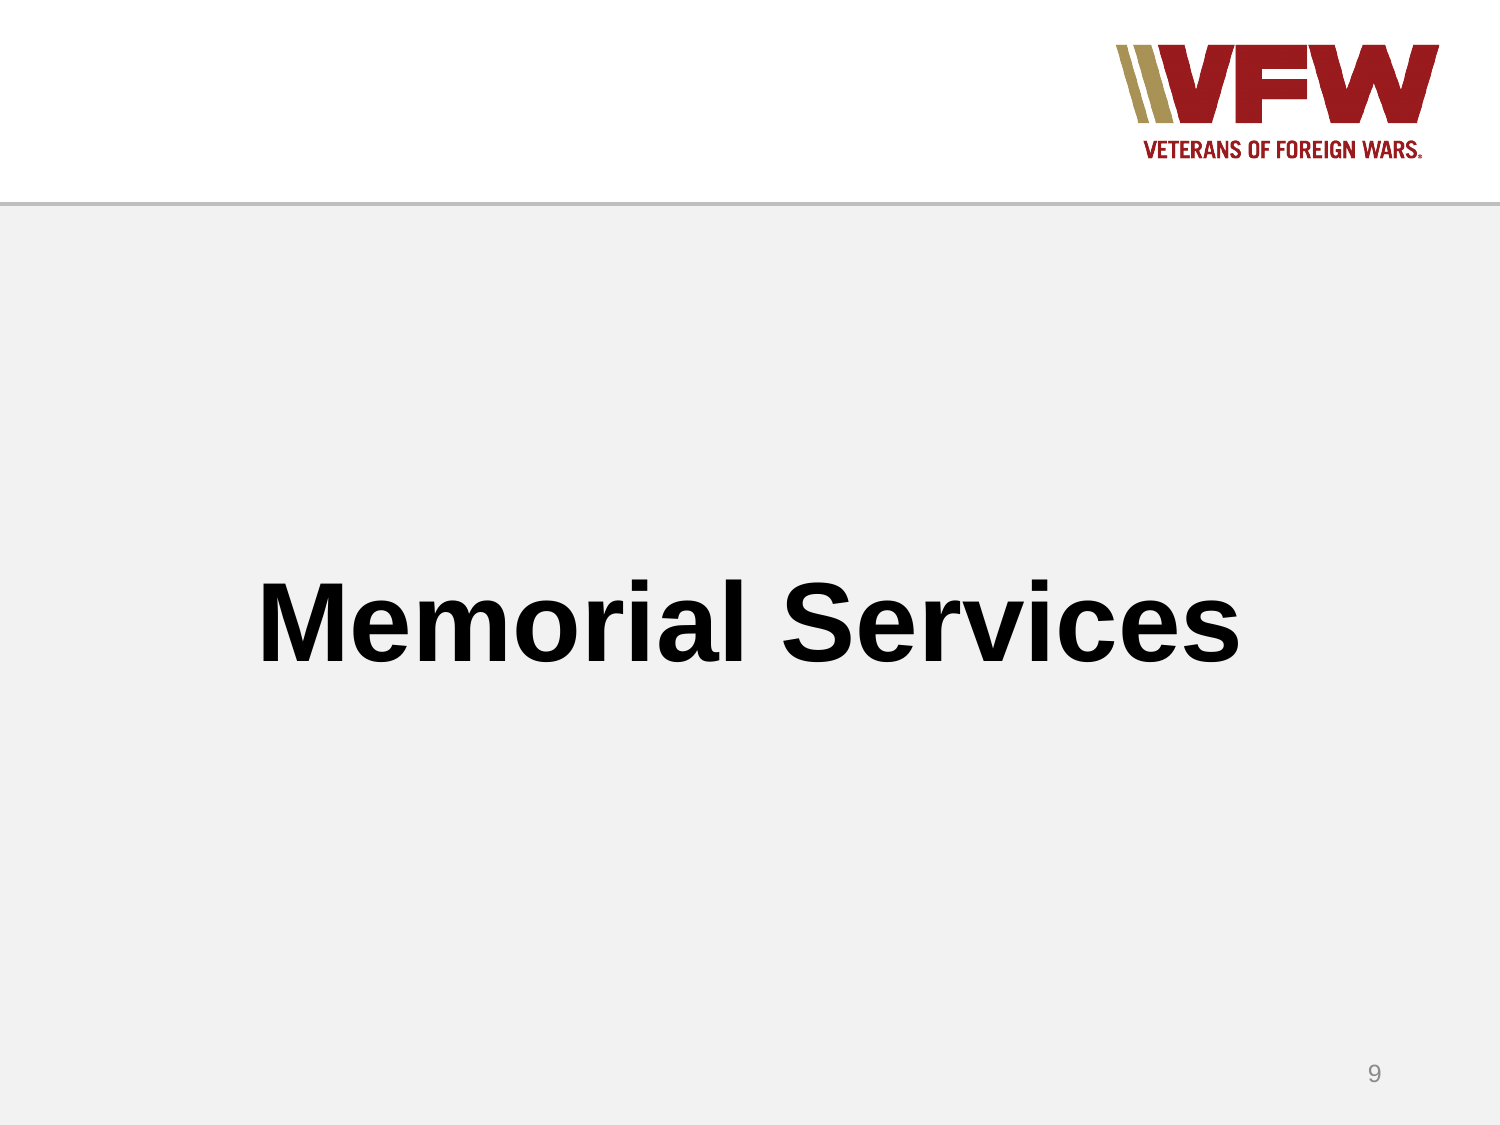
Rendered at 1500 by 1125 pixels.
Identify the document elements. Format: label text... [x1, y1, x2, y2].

title Memorial Services [230, 544, 1270, 706]
slide_number 9 [1059, 1042, 1397, 1103]
picture [1115, 44, 1440, 159]
